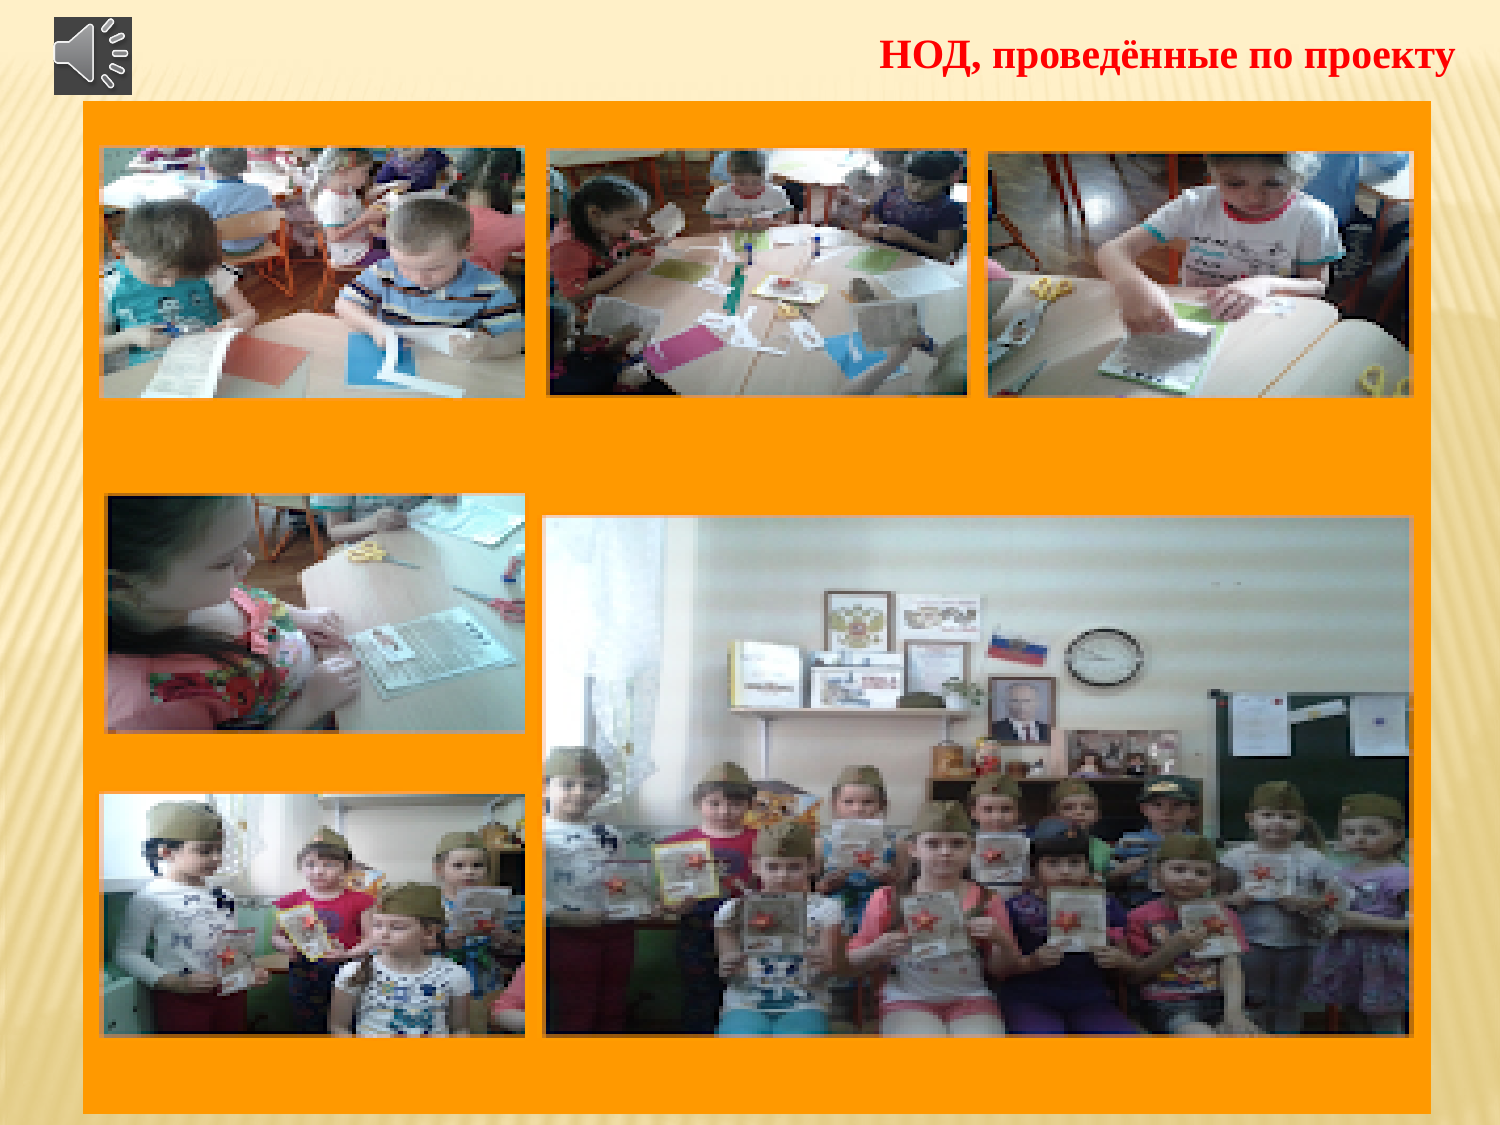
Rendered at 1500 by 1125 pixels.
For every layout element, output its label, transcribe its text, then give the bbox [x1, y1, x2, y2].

picture [52, 15, 134, 96]
text_box НОД, проведённые по проекту [864, 19, 1471, 84]
picture [83, 101, 1431, 1114]
